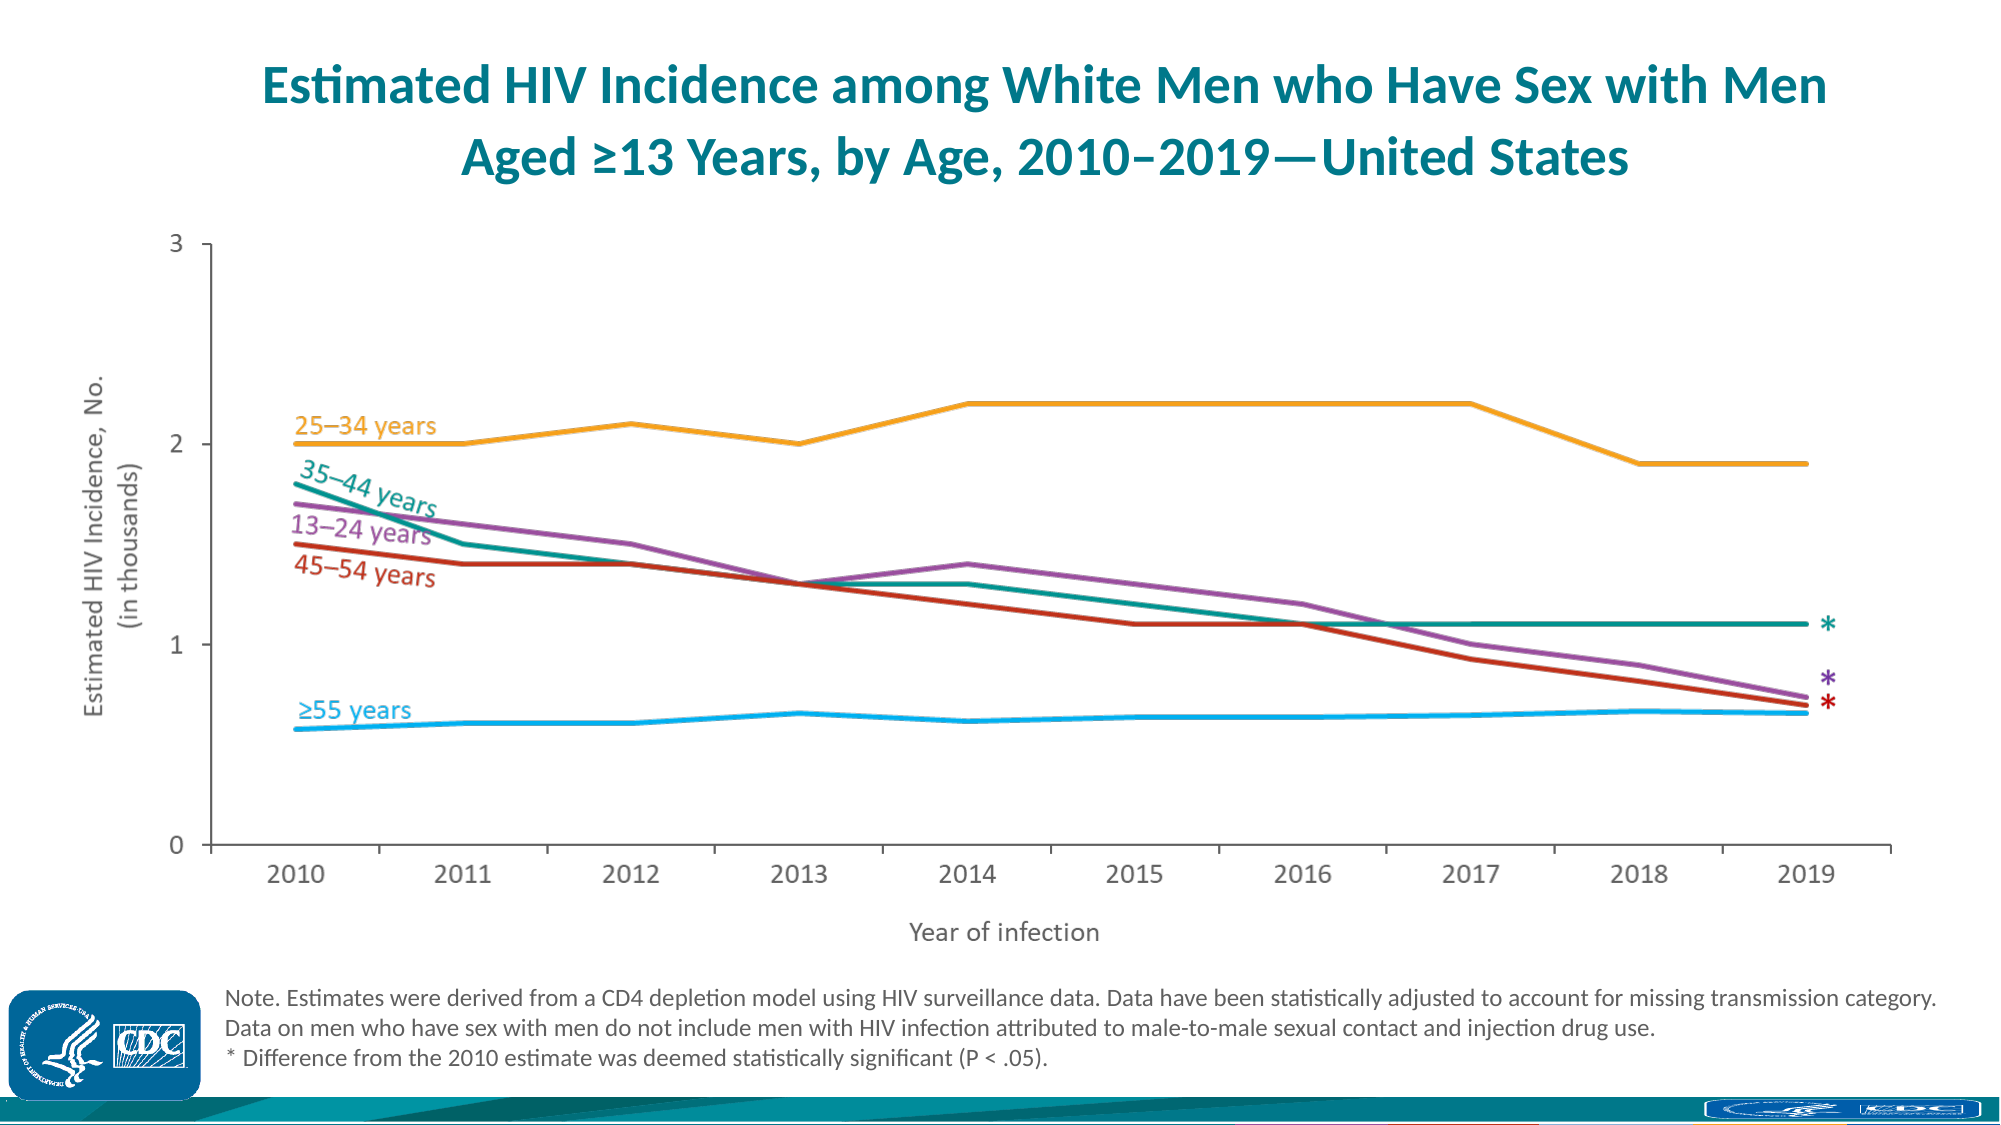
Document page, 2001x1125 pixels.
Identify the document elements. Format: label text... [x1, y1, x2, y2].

title Estimated HIV Incidence among White Men who Have Sex with Men Aged ≥13 Years, by Age, 2010–2019—United States [193, 0, 1900, 195]
picture [6, 210, 1940, 1102]
text_box Note. Estimates were derived from a CD4 depletion model using HIV surveillance data. Data have been statistically adjusted to account for missing transmission category. Data on men who have sex with men do not include men with HIV infection attributed to male-to-male sexual contact and injection drug use. * Difference from the 2010 estimate was deemed statistically significant (P < .05). [210, 974, 1976, 1079]
